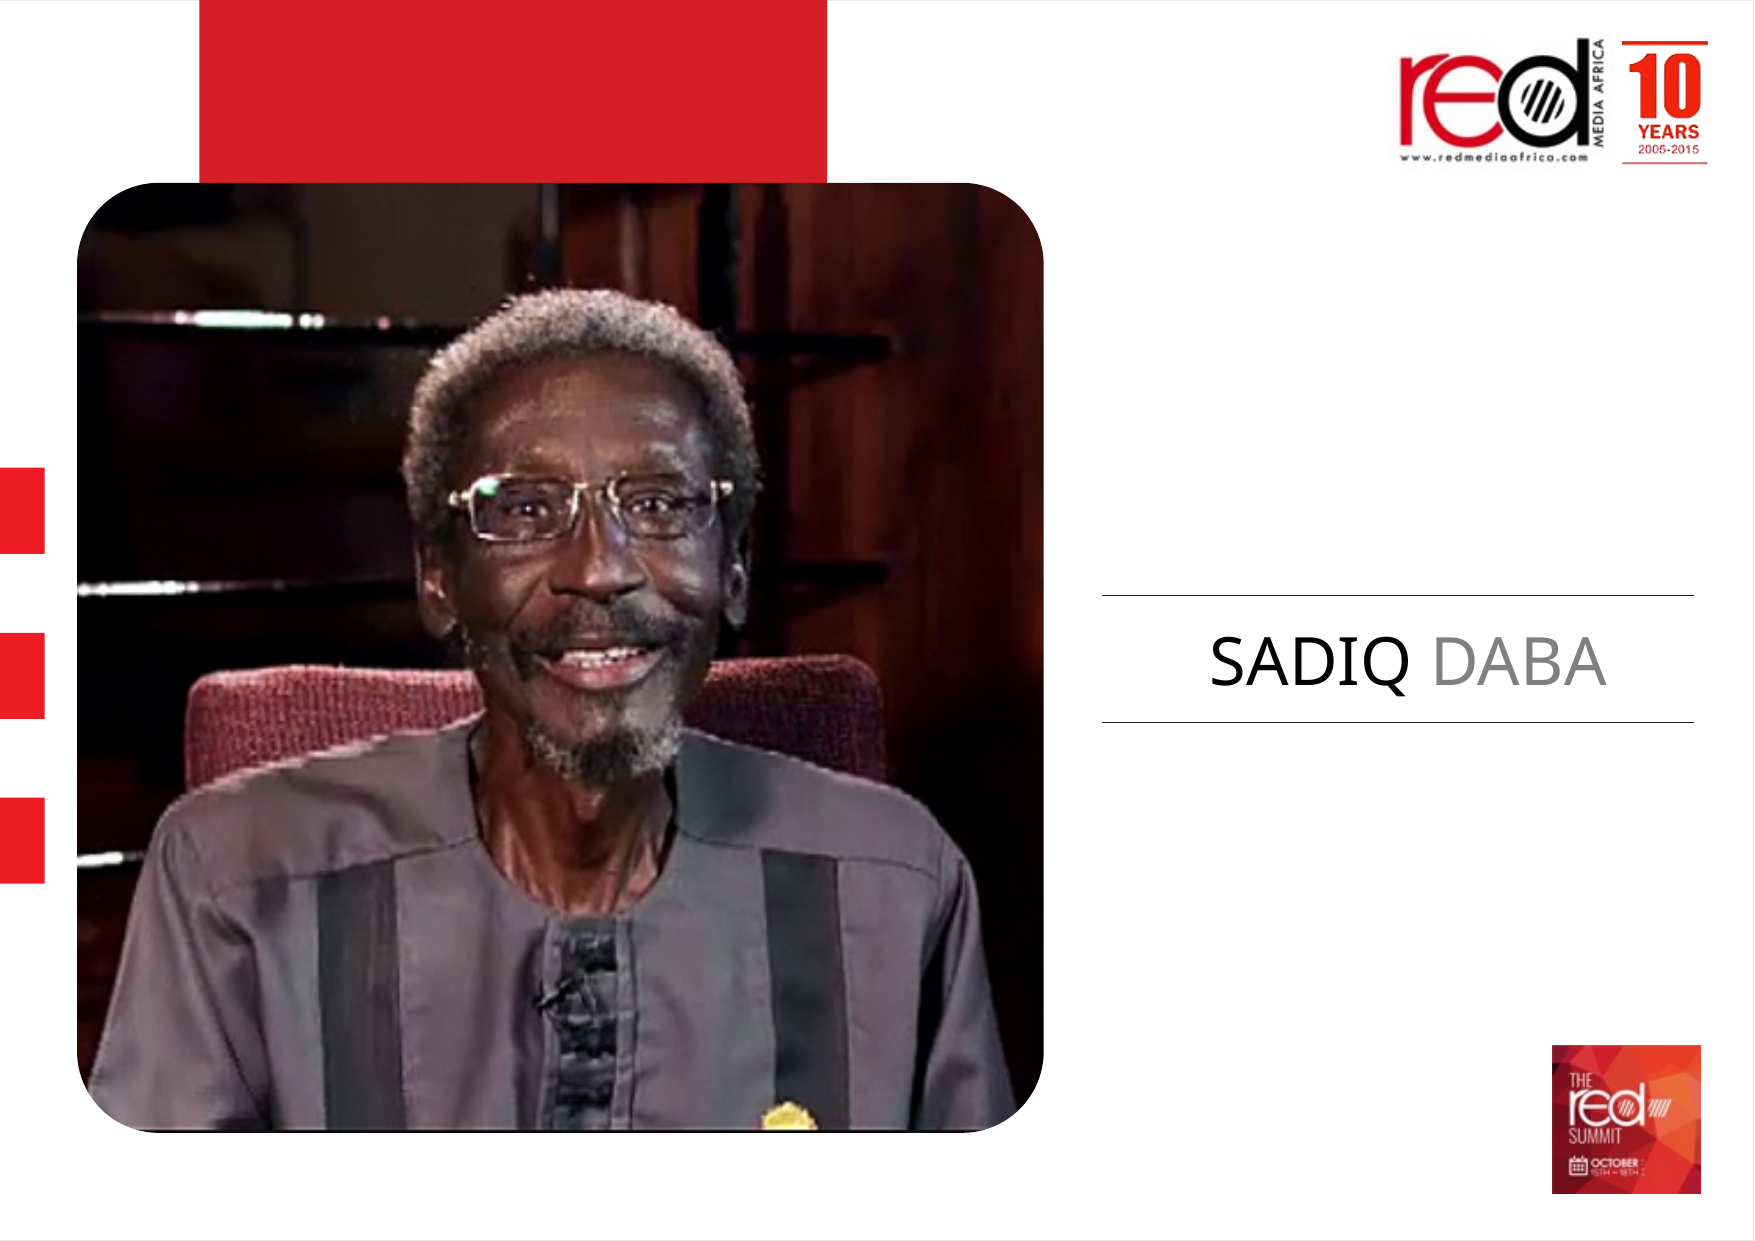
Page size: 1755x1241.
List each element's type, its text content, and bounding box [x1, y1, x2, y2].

text_box [0, 467, 45, 554]
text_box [1389, 32, 1724, 176]
picture [1551, 1045, 1701, 1194]
text_box [199, 0, 828, 181]
picture [76, 182, 1044, 1134]
text_box [0, 797, 45, 884]
text_box SADIQ DABA [1102, 611, 1715, 707]
text_box [0, 632, 45, 719]
